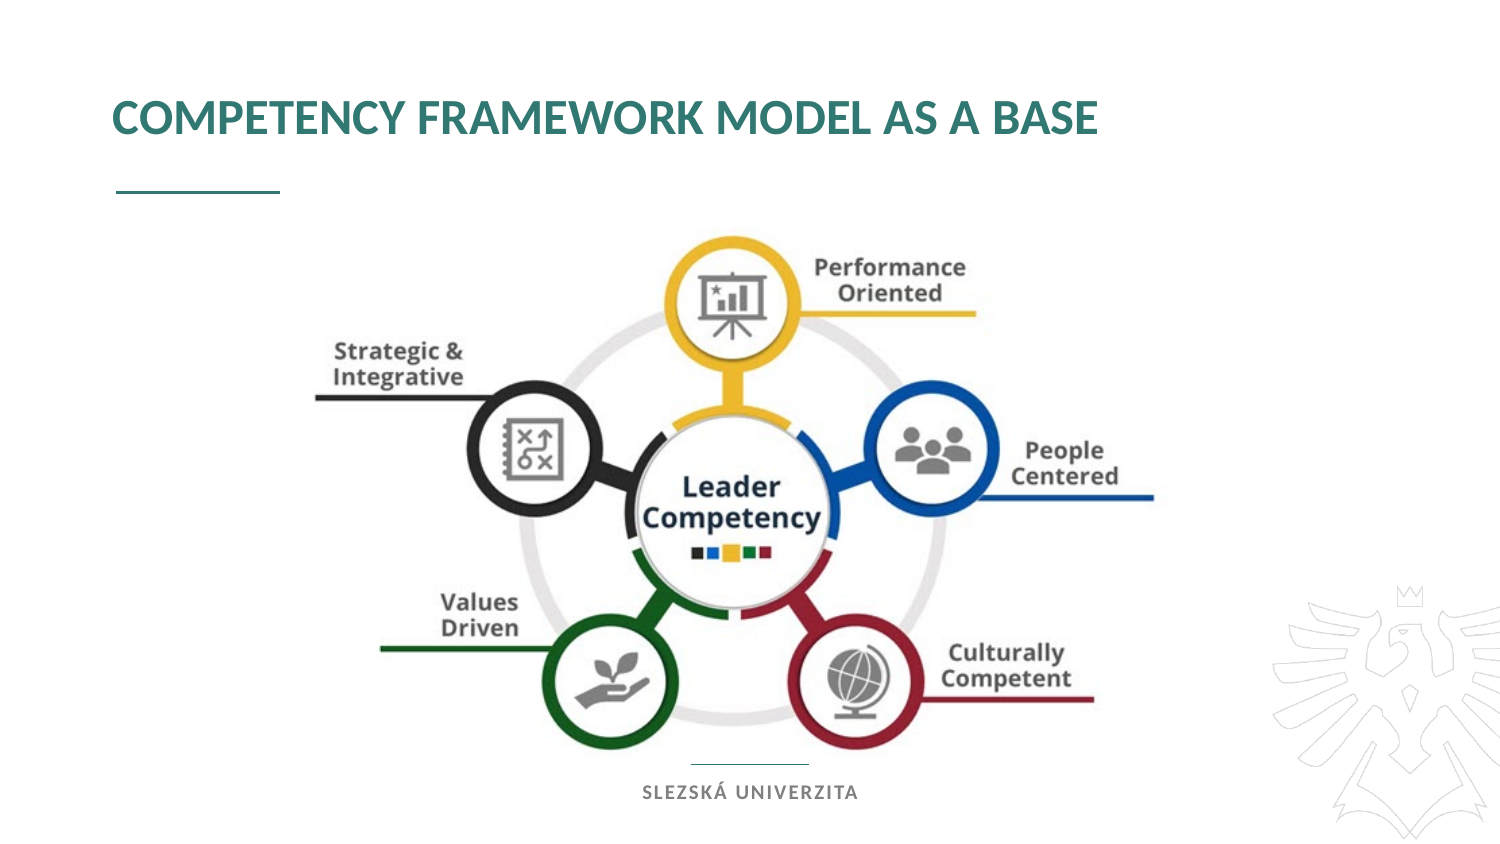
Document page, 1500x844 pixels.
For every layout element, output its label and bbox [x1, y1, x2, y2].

text_box [623, 766, 877, 812]
picture [0, 31, 1500, 844]
